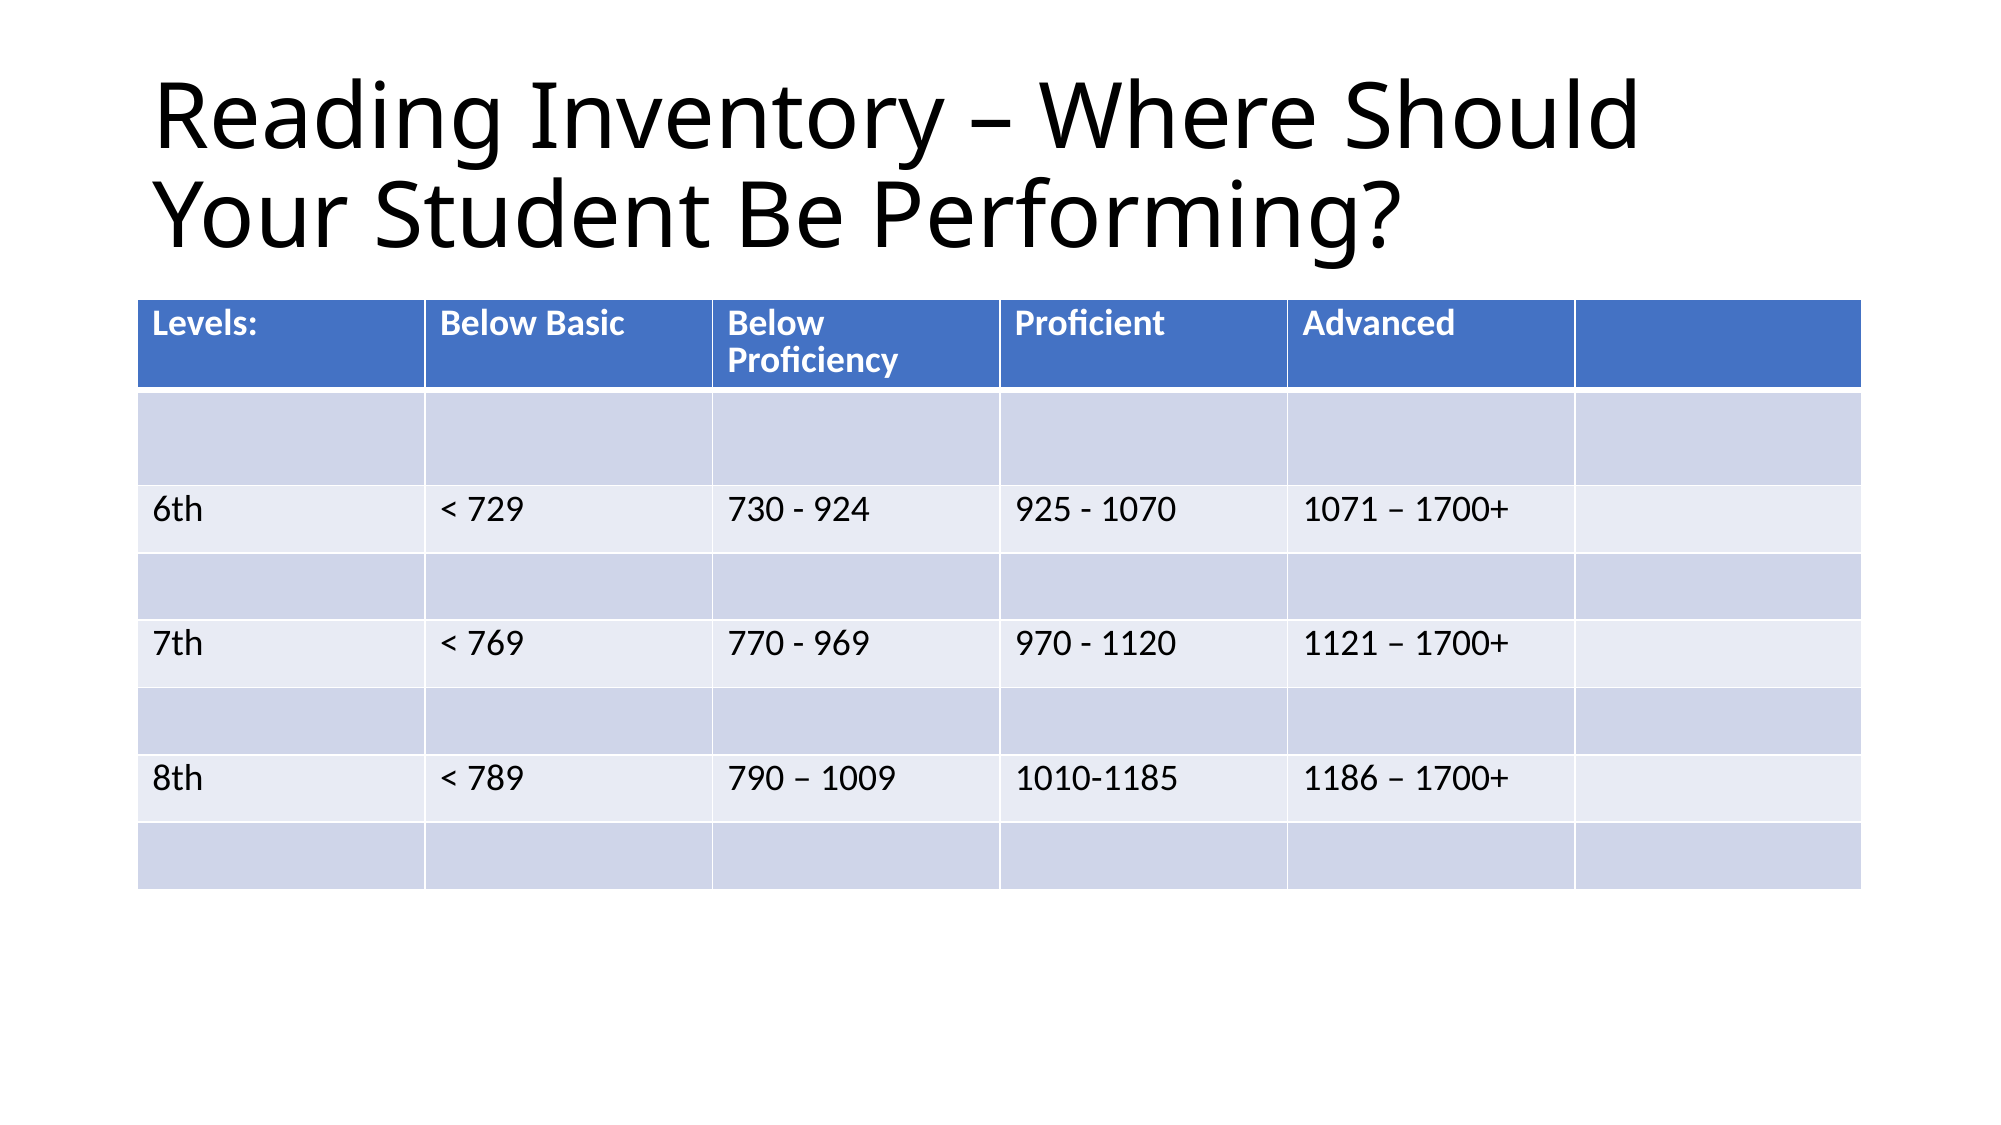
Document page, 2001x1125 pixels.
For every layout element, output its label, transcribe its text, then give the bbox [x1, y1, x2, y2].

table_cell 7th [138, 621, 424, 687]
table_cell [1001, 393, 1287, 485]
table_cell [713, 393, 999, 485]
table_cell [1576, 756, 1861, 821]
table_cell [426, 393, 712, 485]
table_cell [426, 688, 712, 754]
table_cell < 789 [426, 756, 712, 821]
table_cell [1001, 554, 1287, 619]
title Reading Inventory – Where Should Your Student Be Performing? [137, 59, 1863, 278]
table_cell < 729 [426, 486, 712, 552]
table_cell [1288, 393, 1574, 485]
table_cell [1288, 554, 1574, 619]
table_header [1576, 300, 1861, 387]
table_cell [713, 823, 999, 889]
table_cell [1001, 823, 1287, 889]
table_cell [1576, 688, 1861, 754]
table_cell [426, 554, 712, 619]
table_cell 1010-1185 [1001, 756, 1287, 821]
table_cell [1576, 486, 1861, 552]
table_cell [713, 554, 999, 619]
table_cell [1001, 688, 1287, 754]
table_cell 925 - 1070 [1001, 486, 1287, 552]
table_cell [426, 823, 712, 889]
table_cell 1121 – 1700+ [1288, 621, 1574, 687]
table_cell [713, 688, 999, 754]
table_cell 770 - 969 [713, 621, 999, 687]
table_header Below Basic [426, 300, 712, 387]
table_cell 790 – 1009 [713, 756, 999, 821]
table_cell [138, 393, 424, 485]
table_cell [1576, 554, 1861, 619]
table_header Advanced [1288, 300, 1574, 387]
table_cell [138, 688, 424, 754]
table_cell [138, 554, 424, 619]
table_cell 1186 – 1700+ [1288, 756, 1574, 821]
table_cell 970 - 1120 [1001, 621, 1287, 687]
table_cell [1576, 393, 1861, 485]
table_header Levels: [138, 300, 424, 387]
table_cell [1288, 688, 1574, 754]
table_cell 1071 – 1700+ [1288, 486, 1574, 552]
table_cell [1576, 621, 1861, 687]
table_cell 8th [138, 756, 424, 821]
table_cell 6th [138, 486, 424, 552]
table_cell [1576, 823, 1861, 889]
table_header Below Proficiency [713, 300, 999, 387]
table_cell [138, 823, 424, 889]
table_cell [1288, 823, 1574, 889]
table_cell < 769 [426, 621, 712, 687]
table_header Proficient [1001, 300, 1287, 387]
table_cell 730 - 924 [713, 486, 999, 552]
